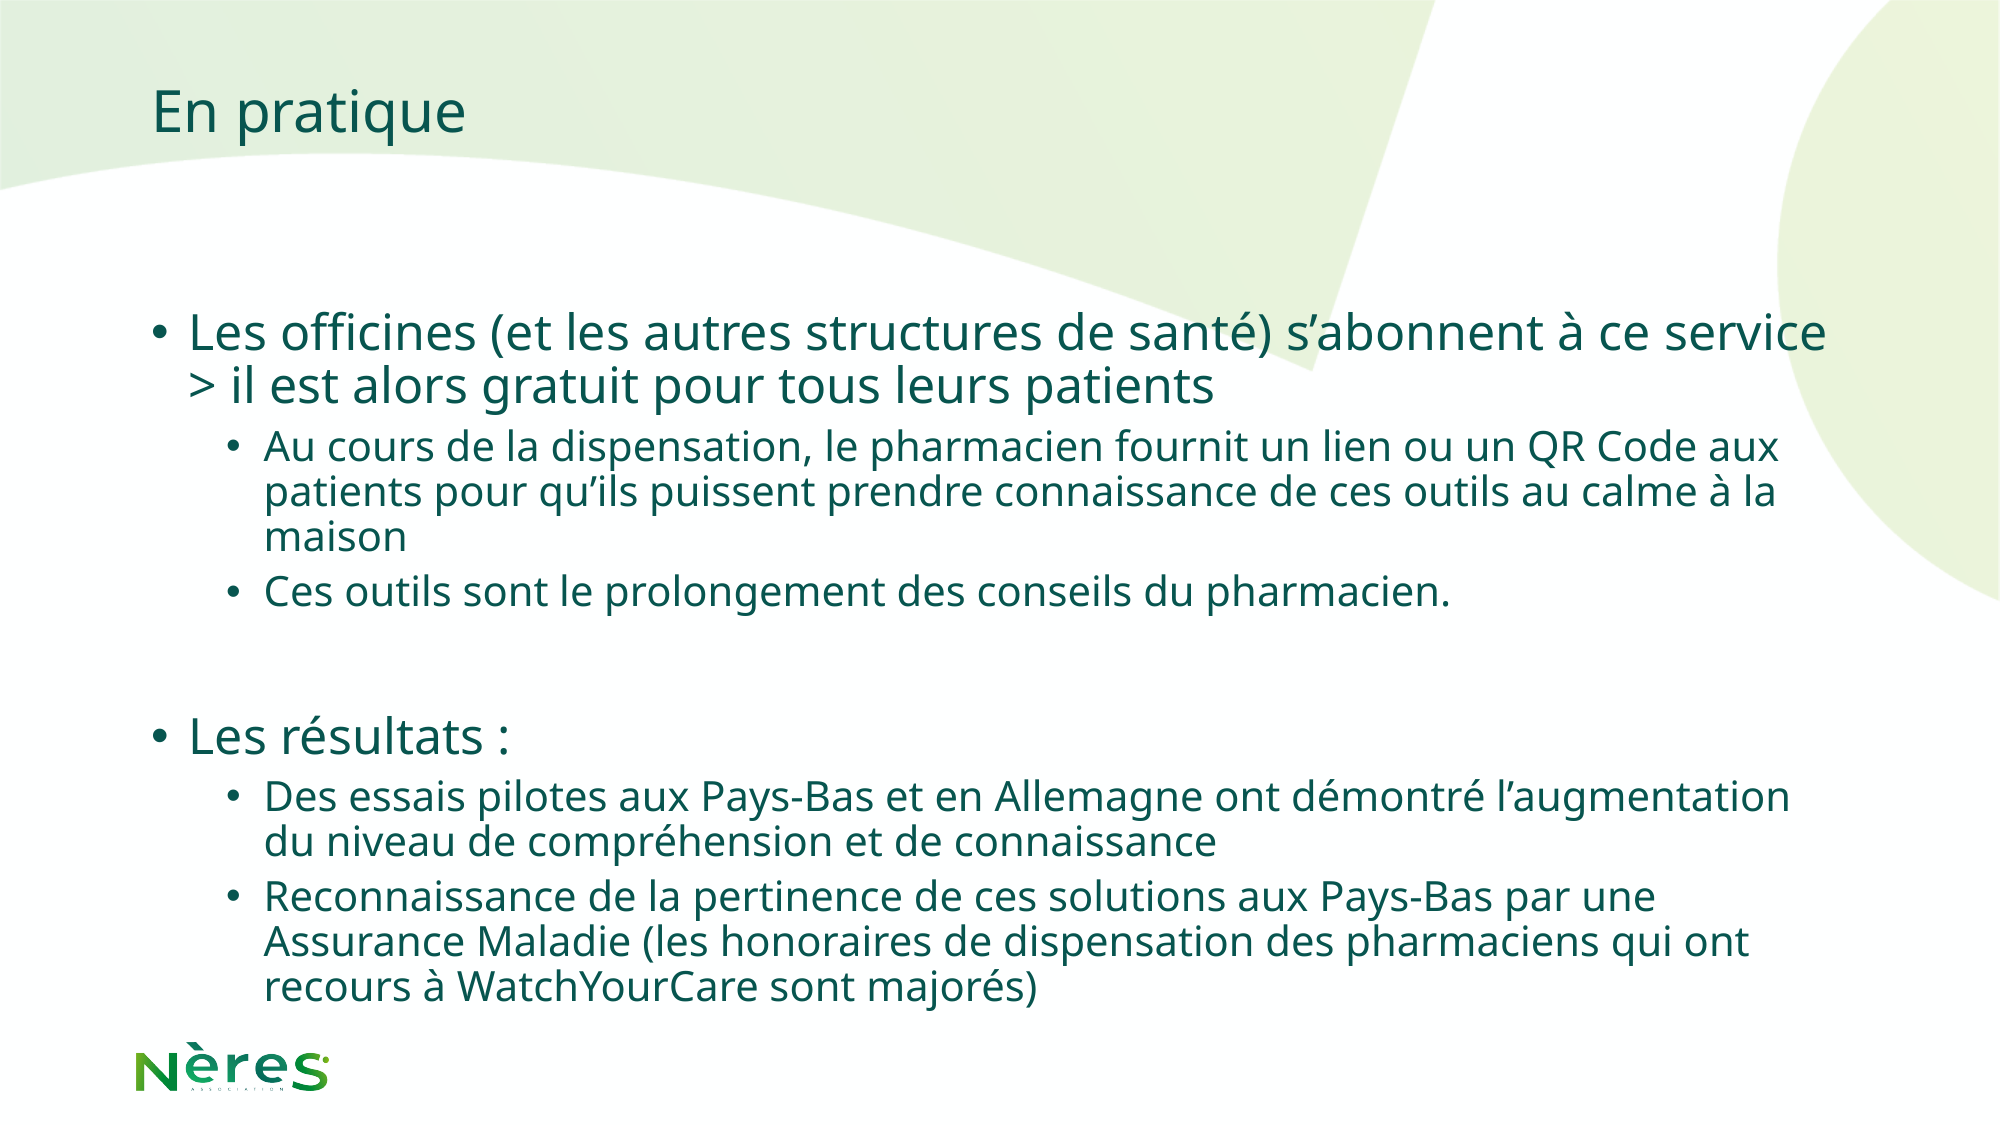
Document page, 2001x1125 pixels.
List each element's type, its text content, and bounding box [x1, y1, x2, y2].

title En pratique [136, 34, 1413, 153]
picture [0, 0, 2000, 1110]
list Les officines (et les autres structures de santé) s’abonnent à ce service > il est alors gratuit pour tous leurs patients Au cours de la dispensation, le pharmacien fournit un lien ou un QR Code aux patients pour qu’ils puissent prendre connaissance de ces outils au calme à la maison Ces outils sont le prolongement des conseils du pharmacien. Les résultats : Des essais pilotes aux Pays-Bas et en Allemagne ont démontré l’augmentation du niveau de compréhension et de connaissance Reconnaissance de la pertinence de ces solutions aux Pays-Bas par une Assurance Maladie (les honoraires de dispensation des pharmaciens qui ont recours à WatchYourCare sont majorés) [136, 299, 1863, 1014]
